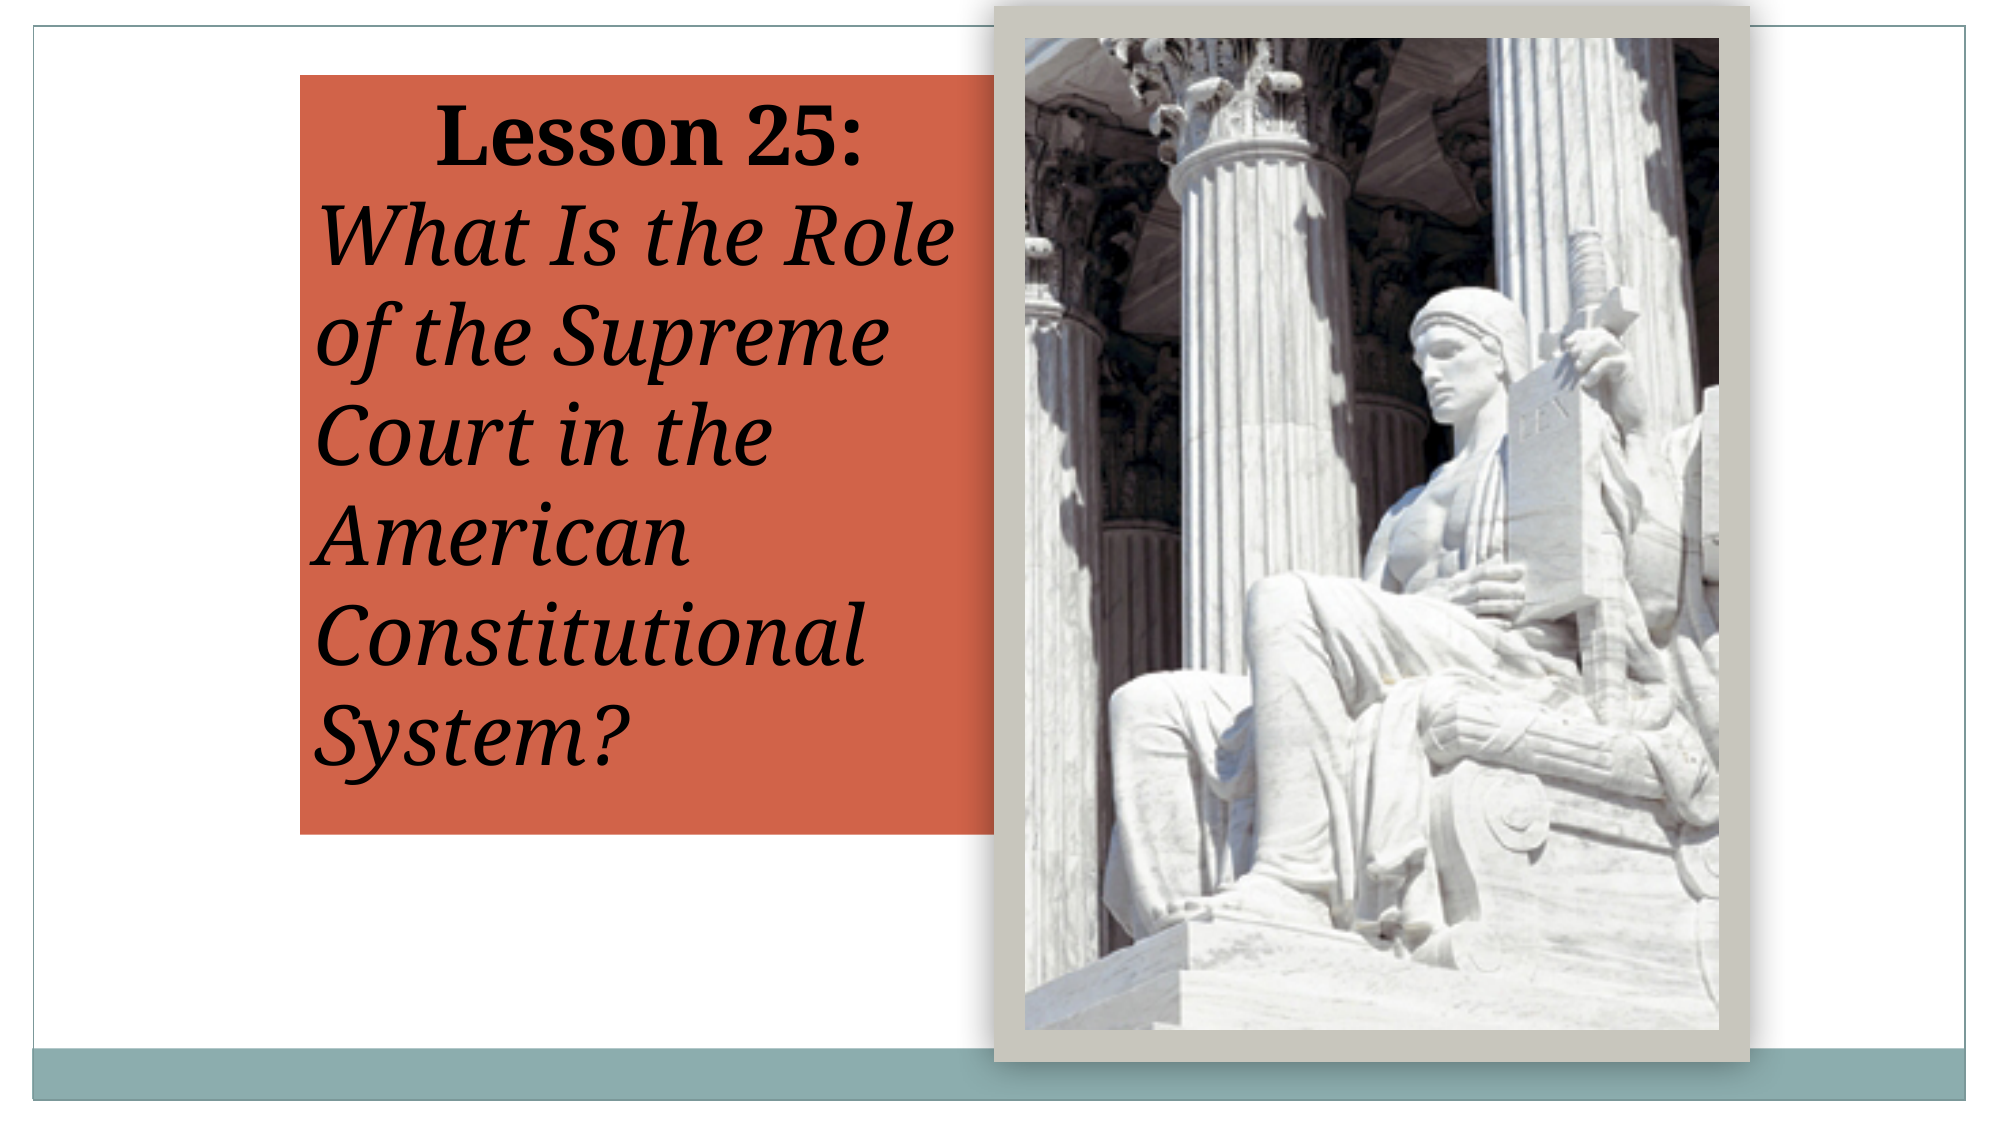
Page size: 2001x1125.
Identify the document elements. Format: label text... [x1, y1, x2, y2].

text_box Lesson 25: What Is the Role of the Supreme Court in the American Constitutional System? [300, 75, 967, 835]
picture [1024, 37, 1719, 1031]
